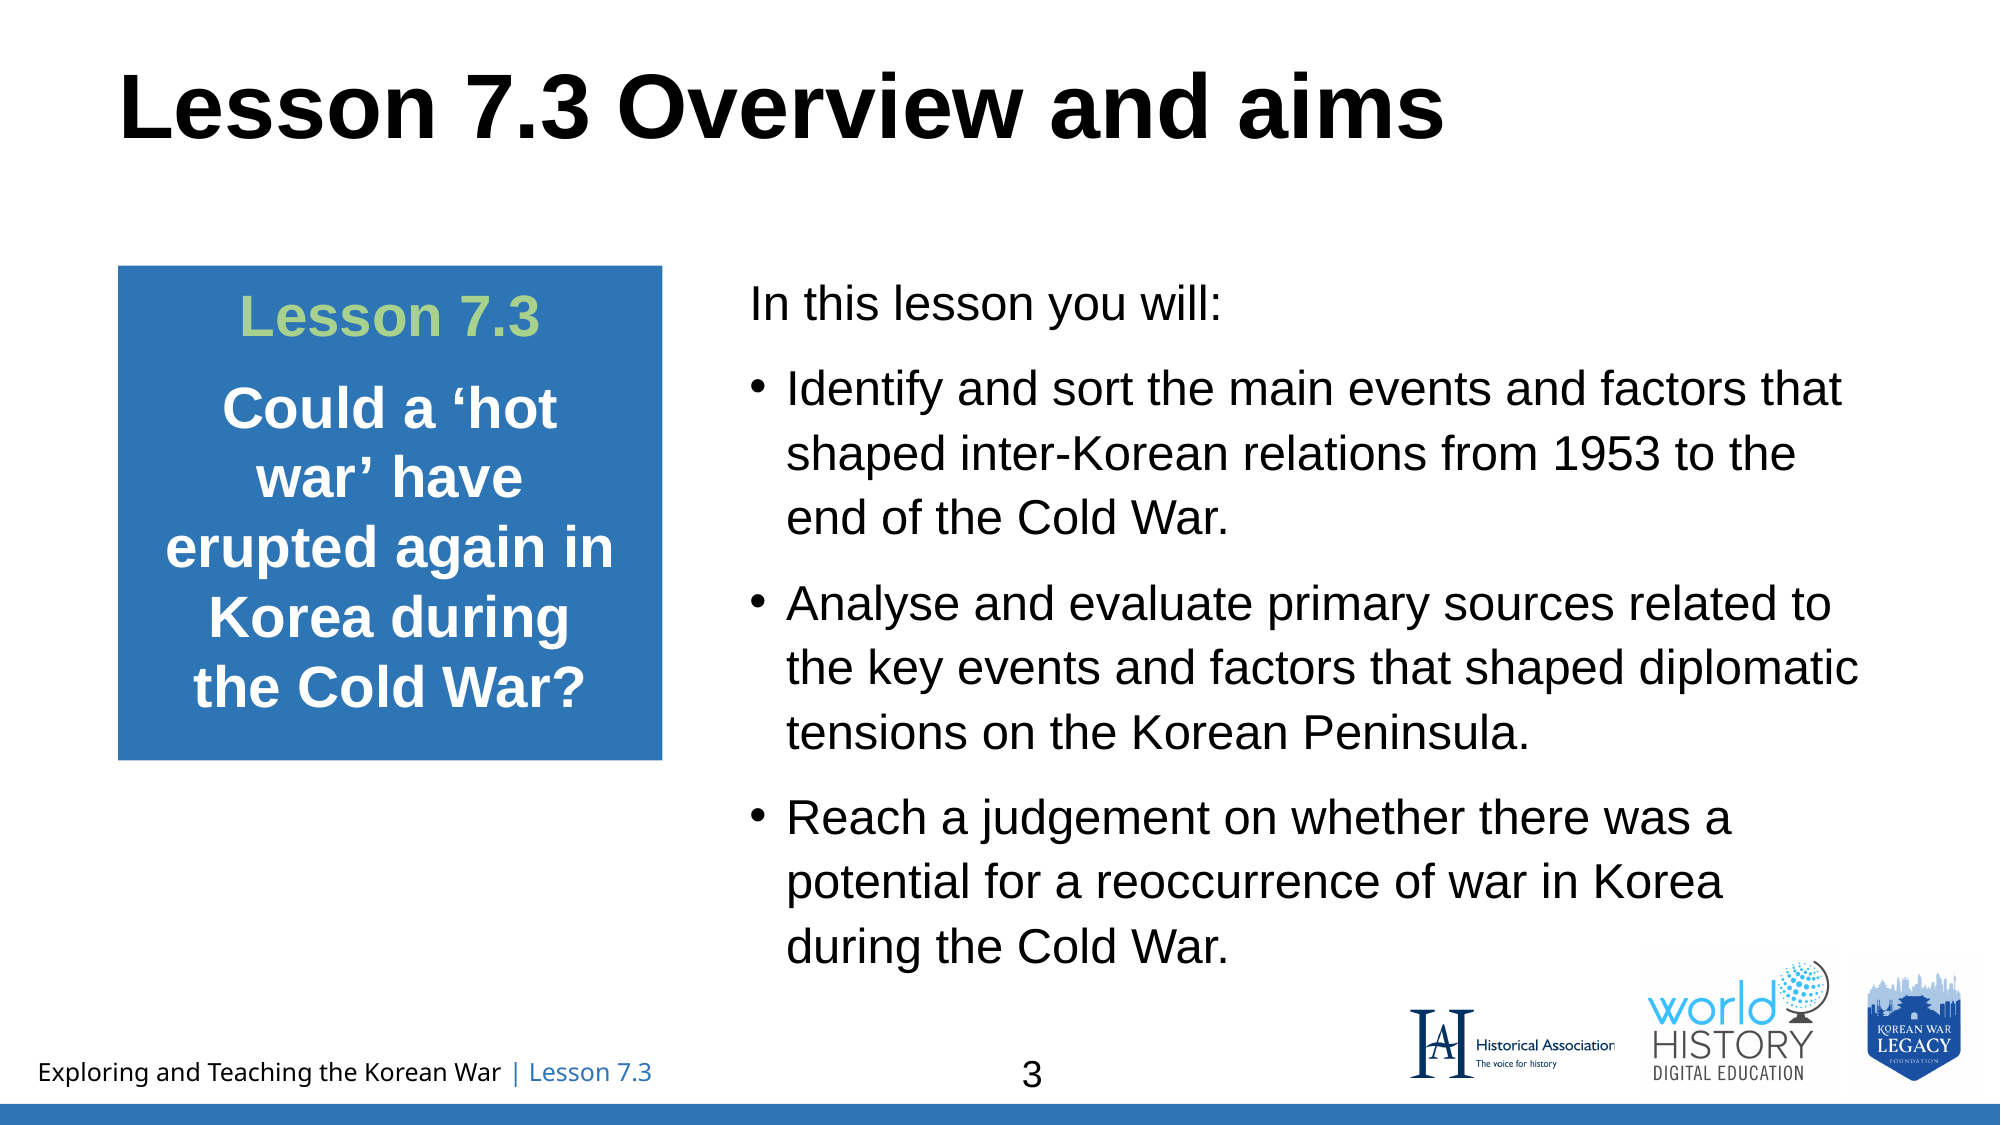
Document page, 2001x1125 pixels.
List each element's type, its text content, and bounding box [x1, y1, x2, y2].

list In this lesson you will: Identify and sort the main events and factors that shaped inter-Korean relations from 1953 to the end of the Cold War. Analyse and evaluate primary sources related to the key events and factors that shaped diplomatic tensions on the Korean Peninsula. Reach a judgement on whether there was a potential for a reoccurrence of war in Korea during the Cold War. [749, 265, 1872, 980]
picture [1849, 955, 1983, 1090]
slide_number 3 [652, 1042, 1412, 1103]
text_box Lesson 7.3 Could a ‘hot war’ have erupted again in Korea during the Cold War? [118, 265, 663, 761]
picture [1639, 980, 1838, 1091]
title Lesson 7.3 Overview and aims [118, 59, 1844, 277]
